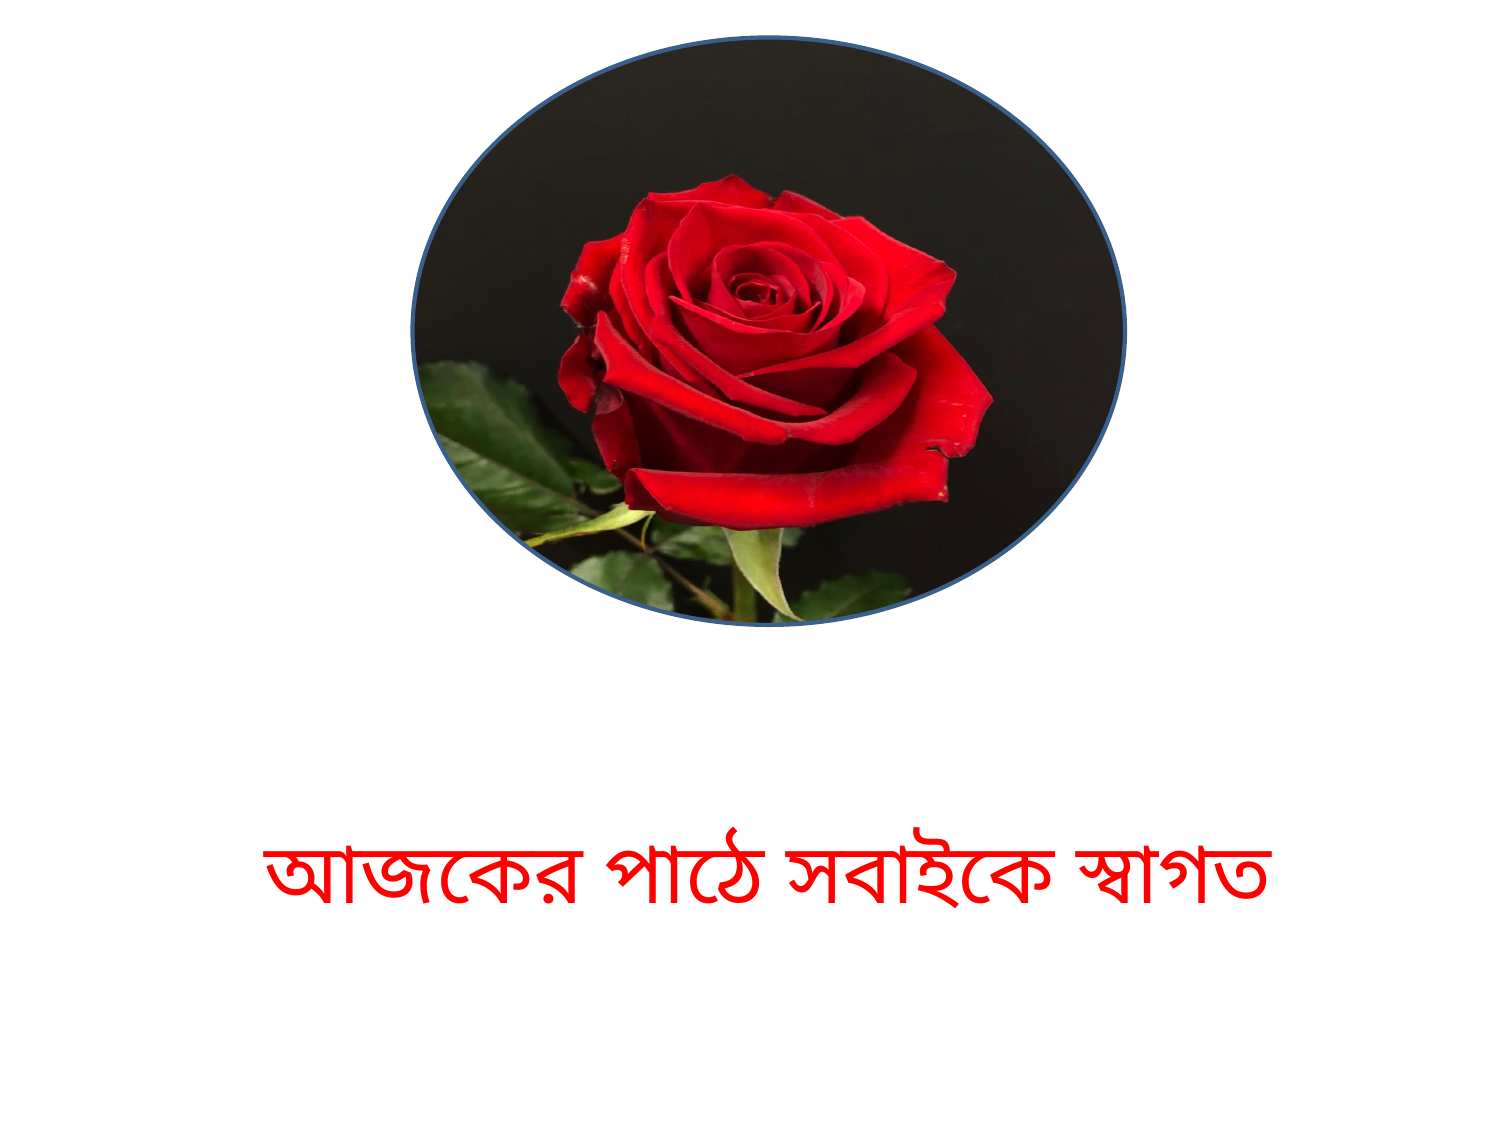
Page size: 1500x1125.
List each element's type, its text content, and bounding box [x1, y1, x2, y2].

text_box আজকের পাঠে সবাইকে স্বাগত [249, 812, 1463, 928]
text_box [410, 35, 1128, 628]
